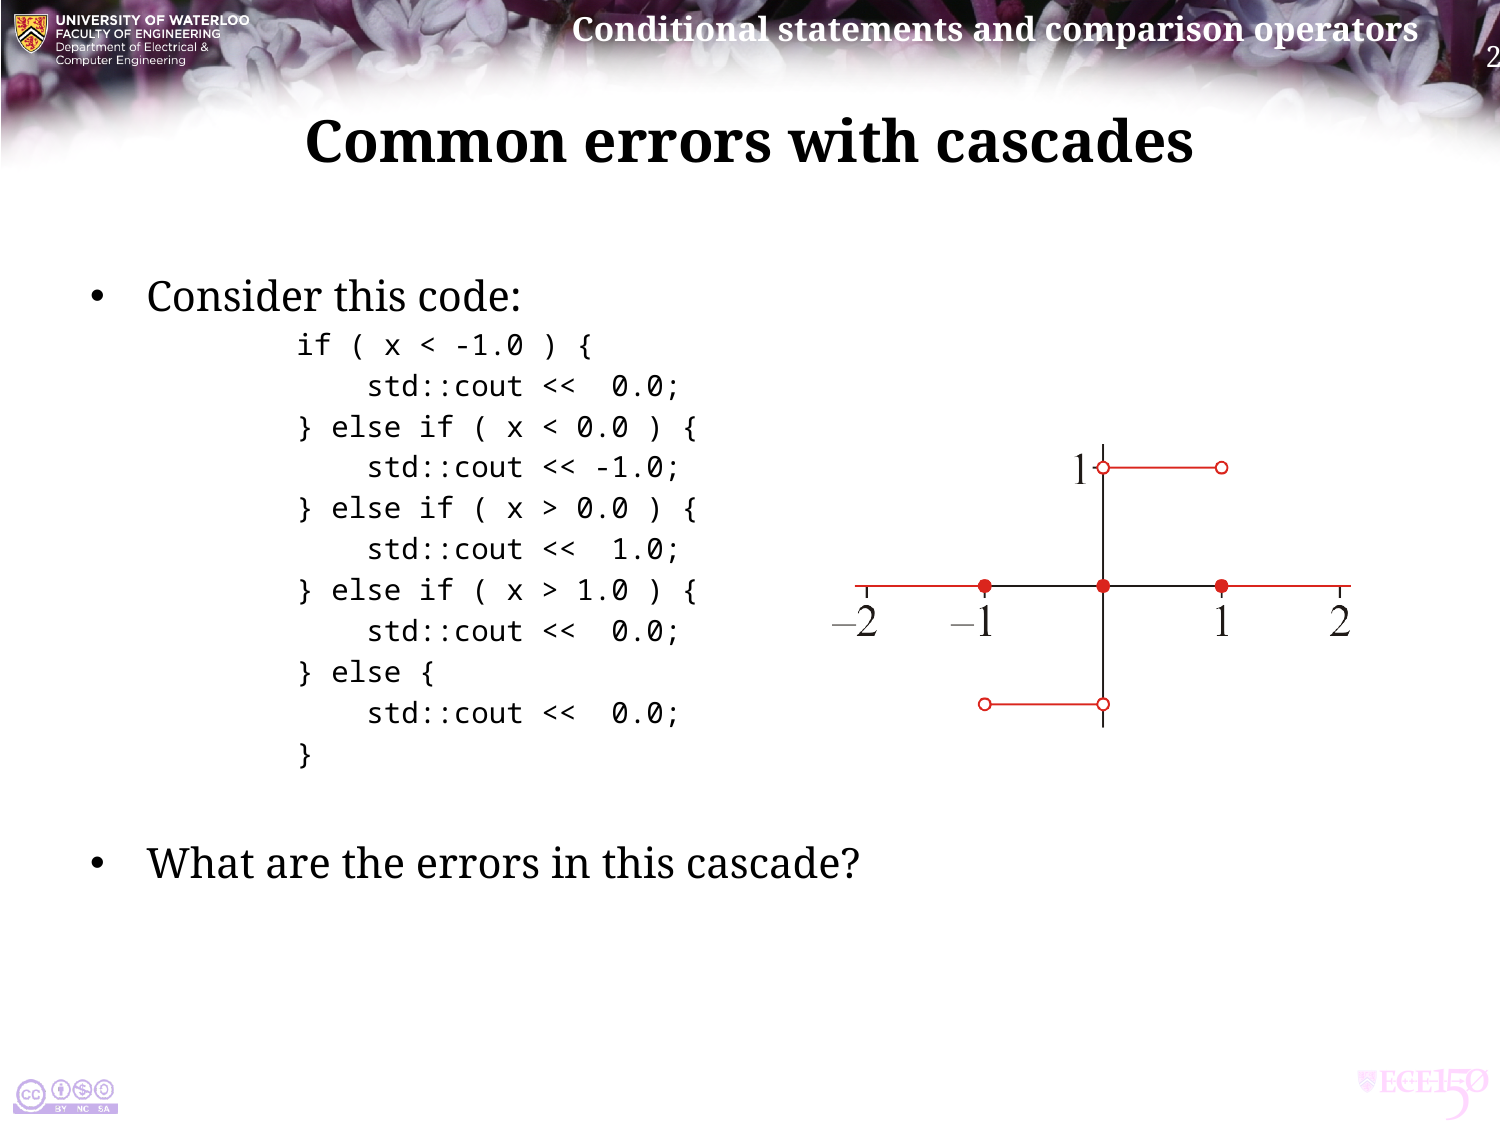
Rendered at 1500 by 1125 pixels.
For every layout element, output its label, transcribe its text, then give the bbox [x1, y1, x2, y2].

list Consider this code: if ( x < -1.0 ) { std::cout << 0.0; } else if ( x < 0.0 ) { std::cout << -1.0; } else if ( x > 0.0 ) { std::cout << 1.0; } else if ( x > 1.0 ) { std::cout << 0.0; } else { std::cout << 0.0; } What are the errors in this cascade? [74, 262, 1426, 1006]
picture [0, 0, 1500, 1125]
title Common errors with cascades [74, 44, 1426, 233]
